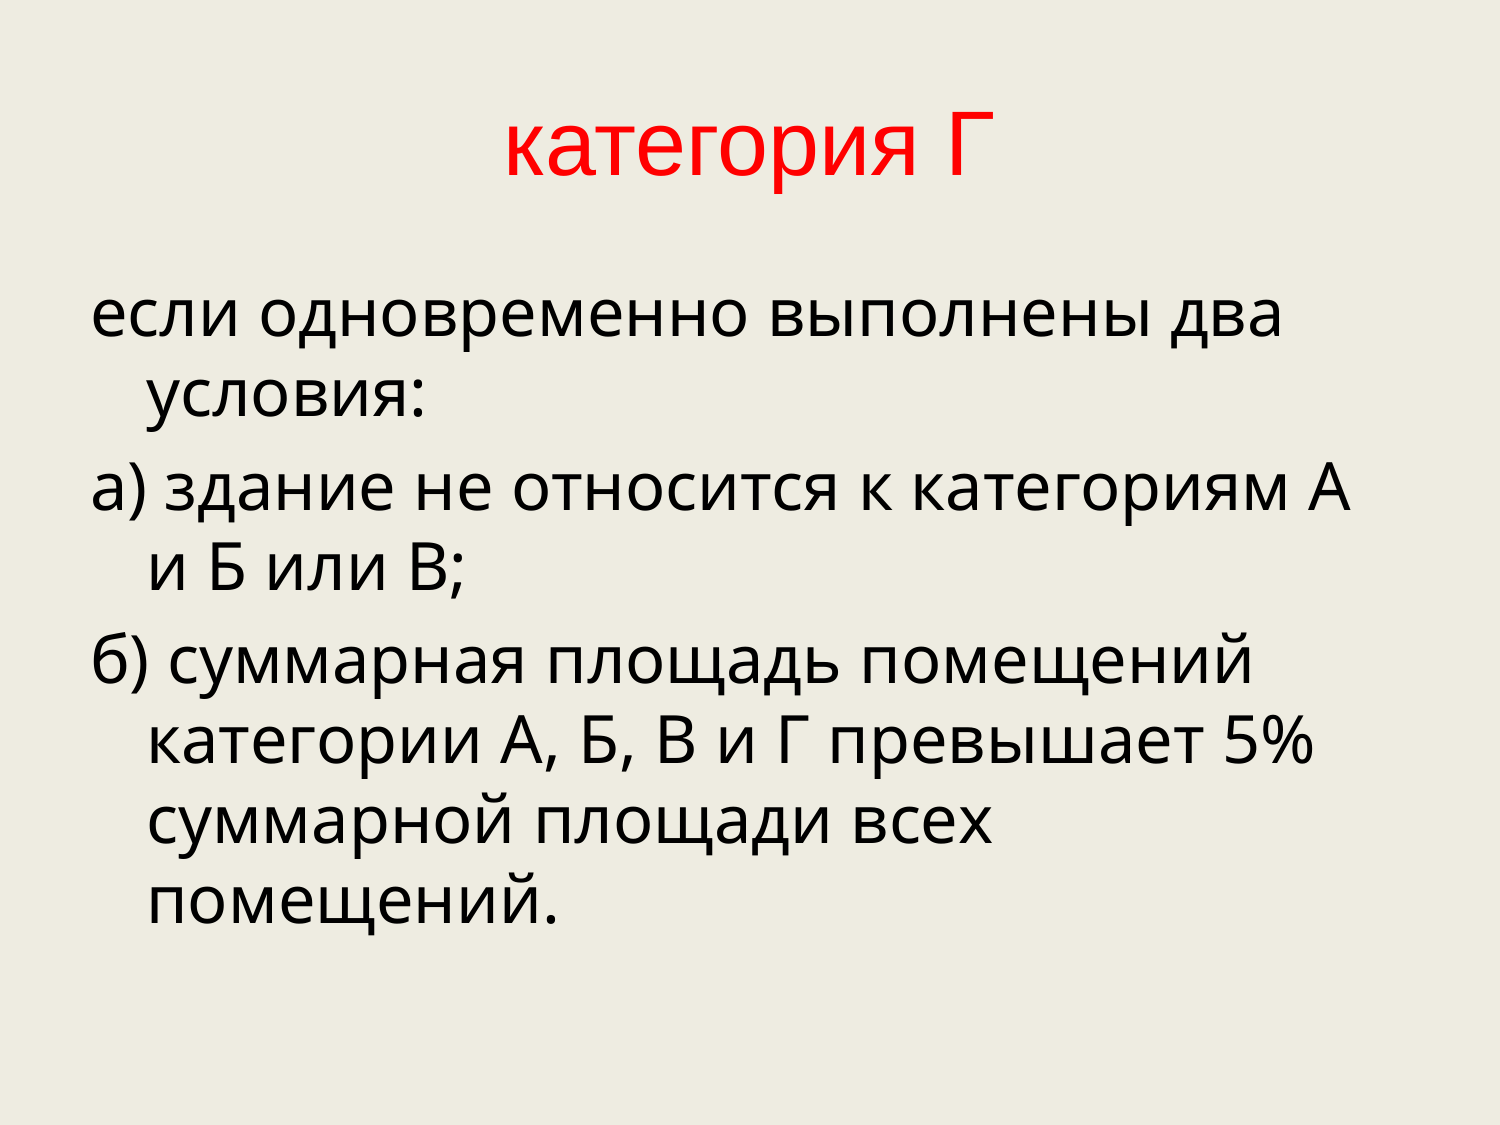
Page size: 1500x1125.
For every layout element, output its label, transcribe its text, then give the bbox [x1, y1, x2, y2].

list если одновременно выполнены два условия: а) здание не относится к категориям А и Б или В; б) суммарная площадь помещений категории А, Б, В и Г превышает 5% суммарной площади всех помещений. [75, 262, 1425, 1005]
title категория Г [75, 45, 1425, 233]
